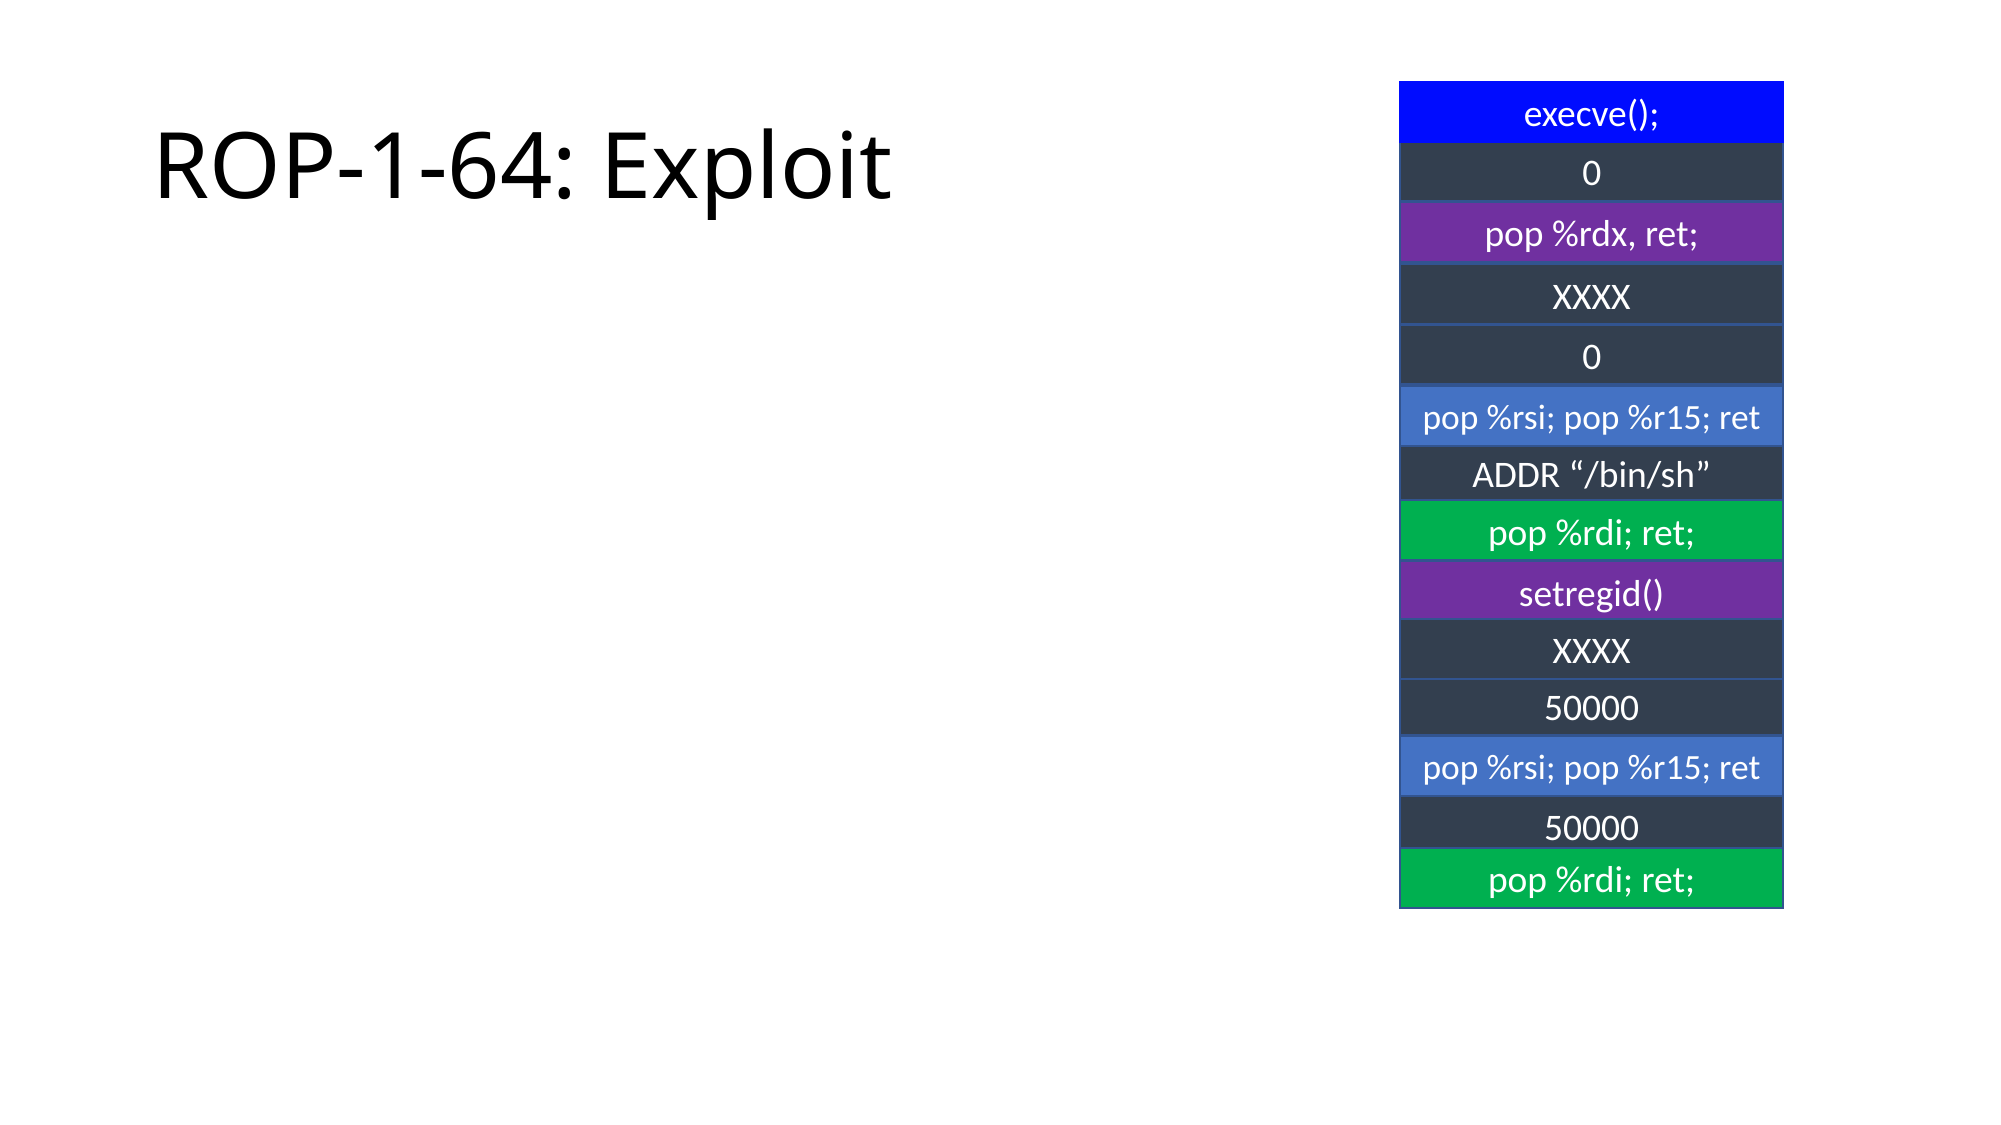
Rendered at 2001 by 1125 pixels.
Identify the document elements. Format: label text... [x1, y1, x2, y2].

title ROP-1-64: Exploit [137, 59, 1863, 278]
text_box pop %rdi; ret; [1399, 847, 1784, 909]
text_box pop %rsi; pop %r15; ret [1399, 386, 1784, 447]
text_box 50000 [1399, 680, 1784, 737]
text_box 0 [1399, 325, 1784, 386]
text_box XXXX [1399, 618, 1784, 680]
text_box XXXX [1399, 263, 1784, 325]
text_box pop %rdx, ret; [1399, 202, 1784, 263]
text_box pop %rdi; ret; [1399, 499, 1784, 561]
text_box ADDR “/bin/sh” [1399, 447, 1784, 499]
text_box setregid() [1399, 561, 1784, 618]
text_box 0 [1399, 143, 1784, 202]
text_box pop %rsi; pop %r15; ret [1399, 737, 1784, 797]
text_box execve(); [1399, 81, 1784, 143]
text_box 50000 [1399, 797, 1784, 847]
